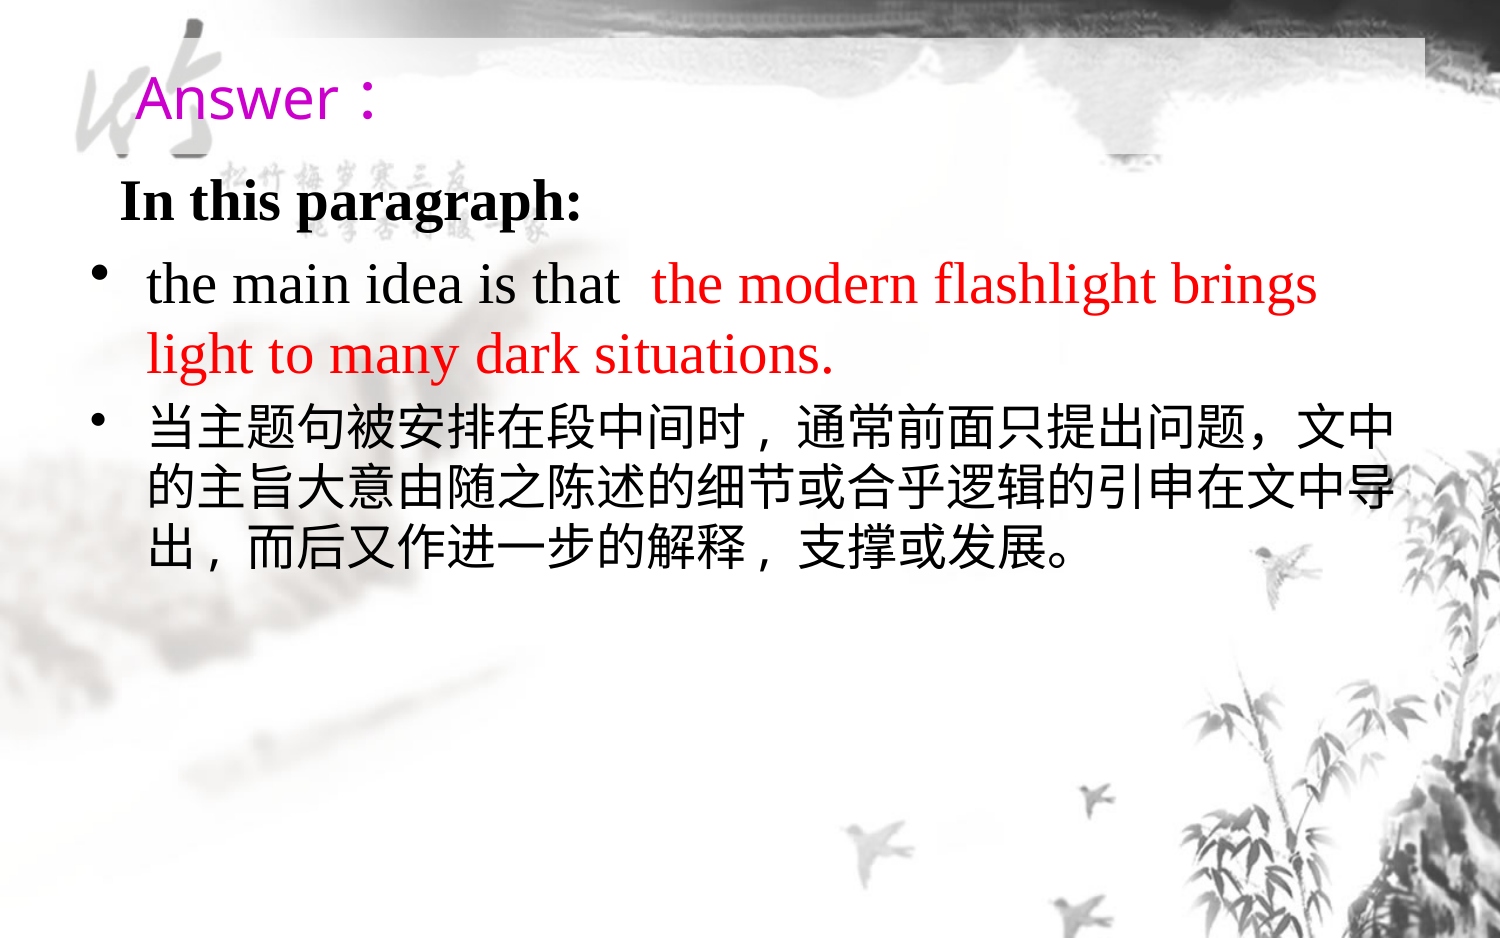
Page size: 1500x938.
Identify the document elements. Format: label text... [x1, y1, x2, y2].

list In this paragraph: the main idea is that the modern flashlight brings light to many dark situations. 当主题句被安排在段中间时, 通常前面只提出问题，文中的主旨大意由随之陈述的细节或合乎逻辑的引申在文中导出, 而后又作进一步的解释, 支撑或发展。 [74, 153, 1426, 838]
title Answer： [74, 37, 1426, 153]
picture [0, 0, 1500, 938]
